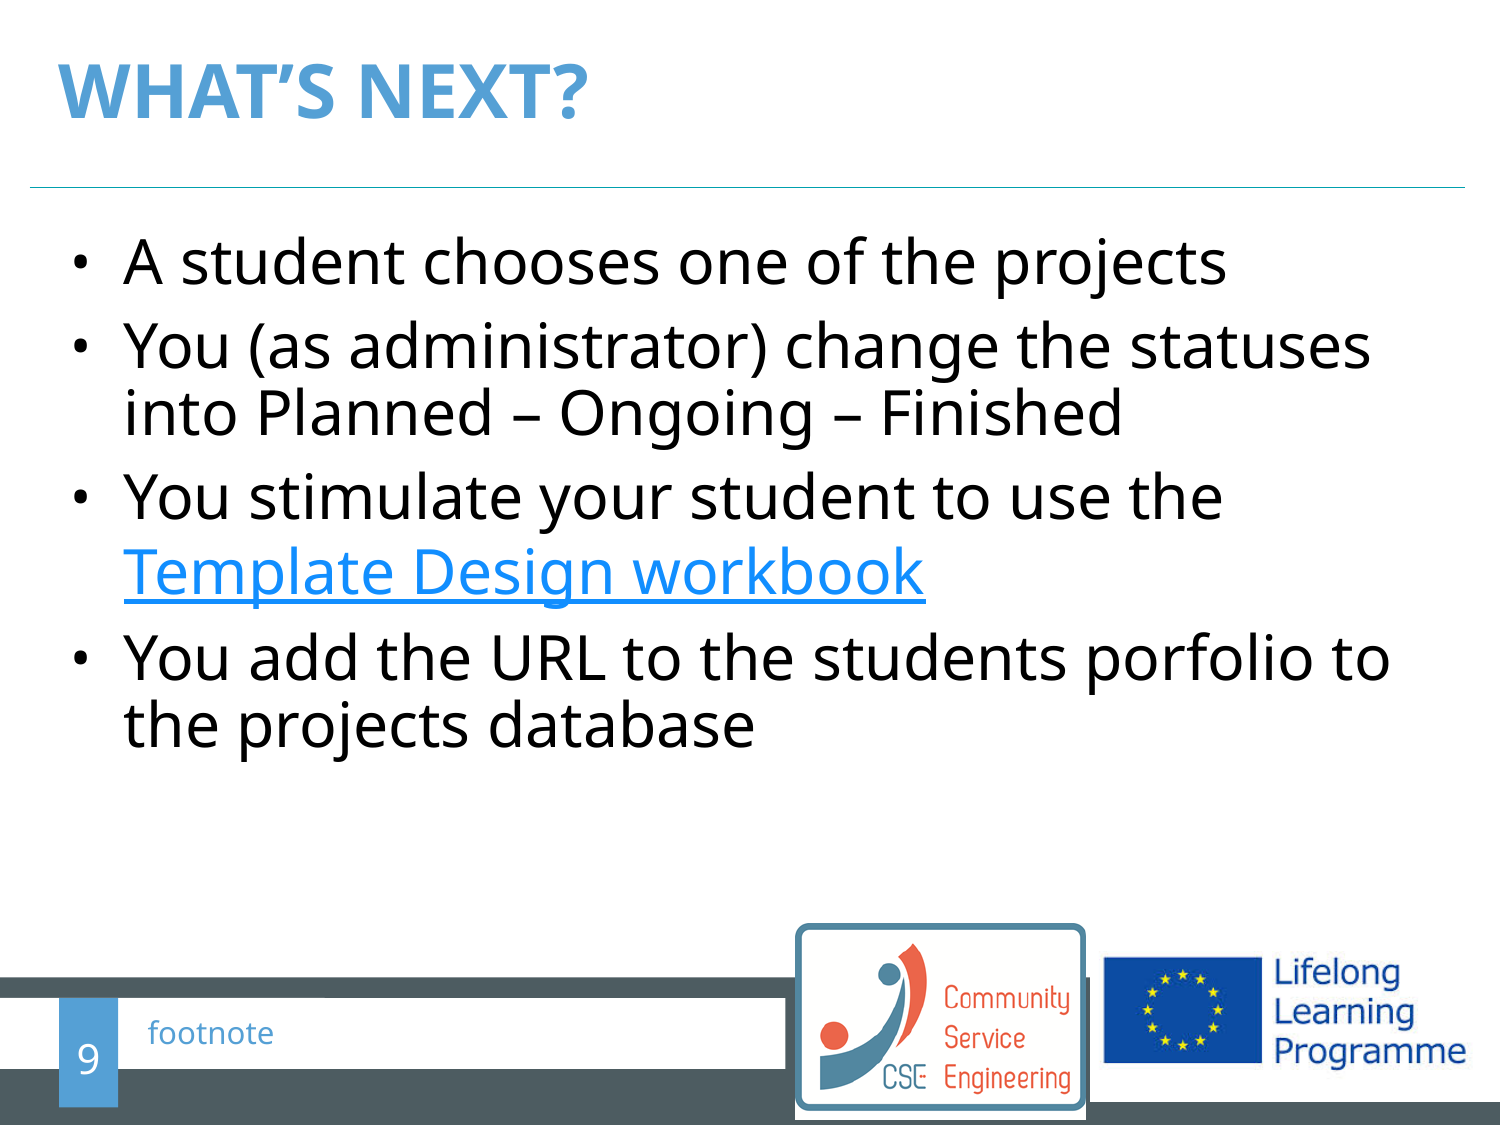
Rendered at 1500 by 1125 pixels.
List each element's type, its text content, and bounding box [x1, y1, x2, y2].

picture [795, 923, 1086, 1120]
slide_number 9 [59, 998, 119, 1108]
picture [1090, 942, 1500, 1102]
list A student chooses one of the projects You (as administrator) change the statuses into Planned – Ongoing – Finished You stimulate your student to use the Template Design workbook You add the URL to the students porfolio to the projects database [0, 188, 1500, 916]
title What’s next? [0, 0, 1500, 188]
footer footnote [123, 998, 786, 1069]
